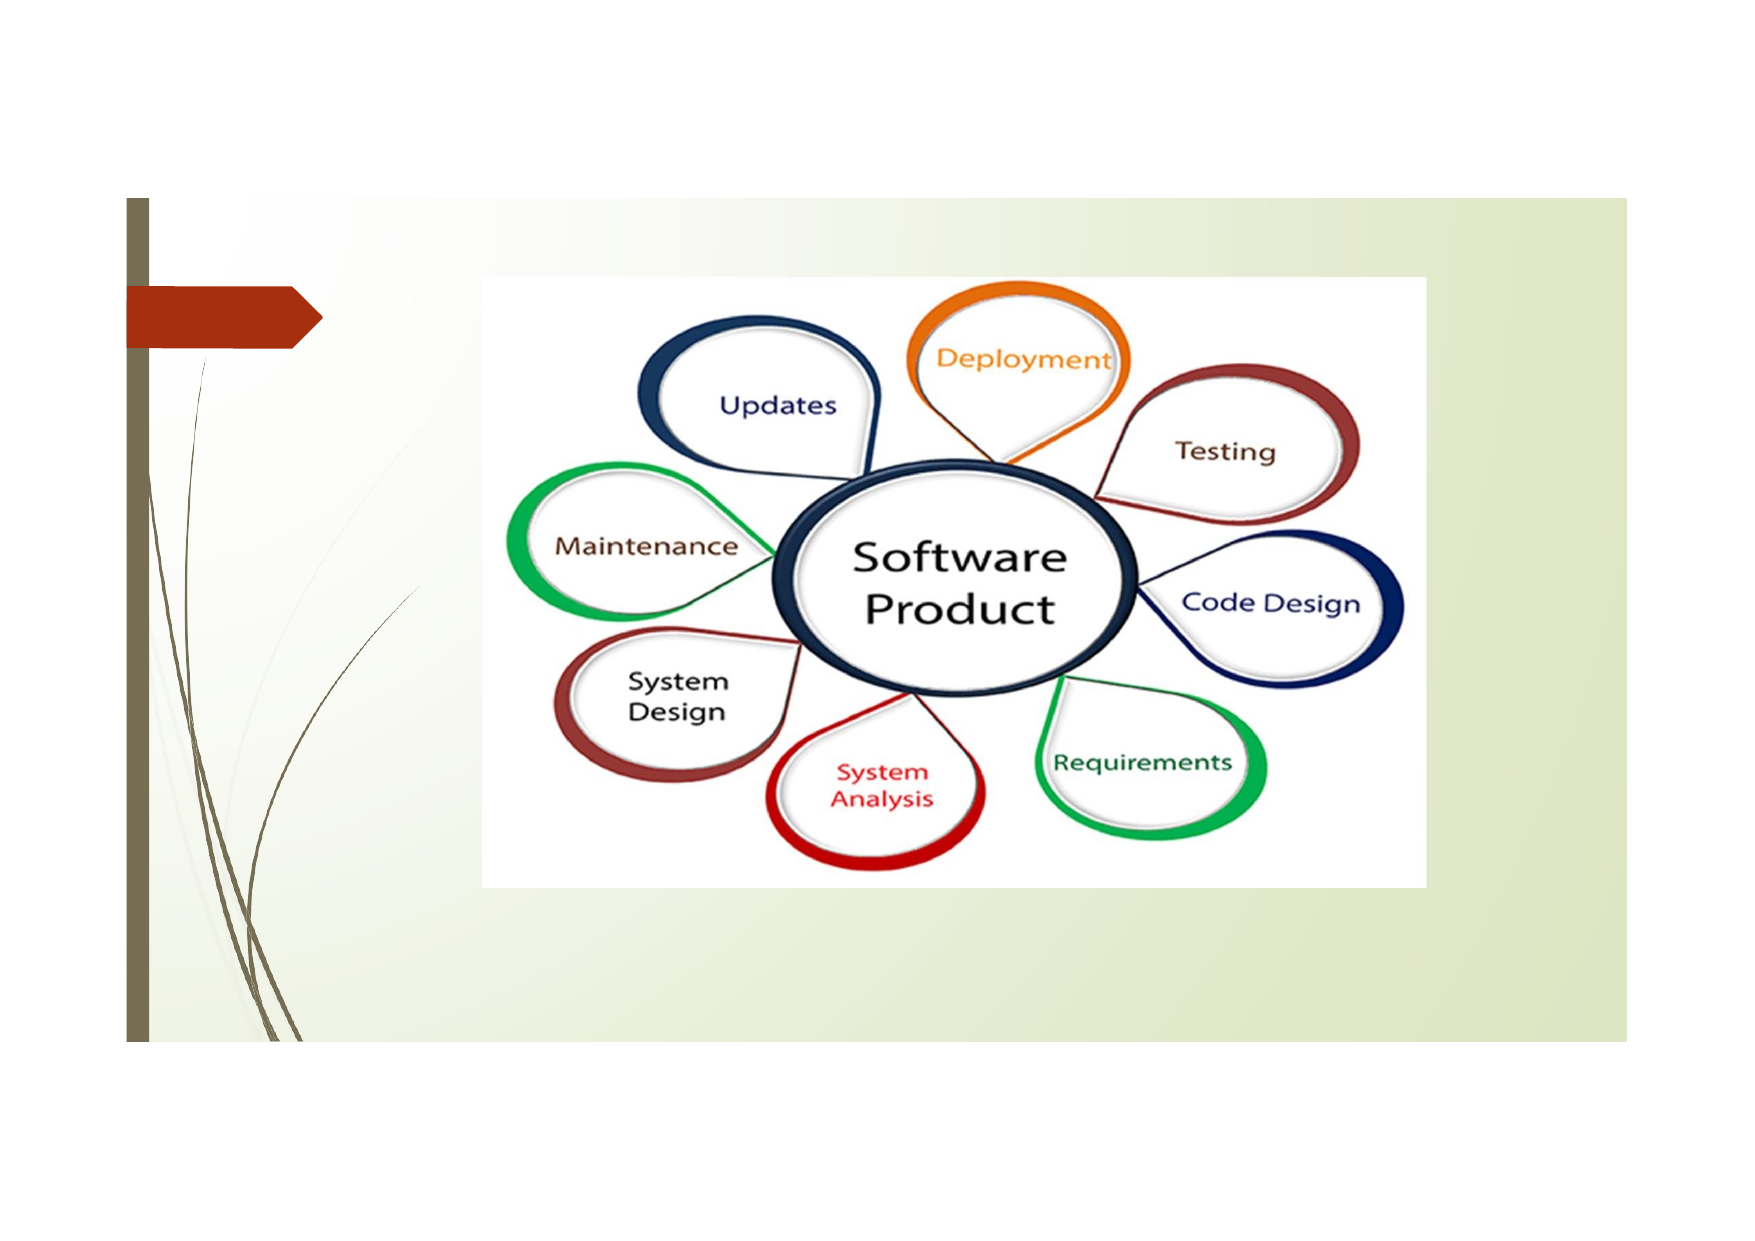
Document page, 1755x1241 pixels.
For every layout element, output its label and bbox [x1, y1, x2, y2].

picture [480, 274, 1427, 888]
text_box [126, 197, 1627, 1043]
